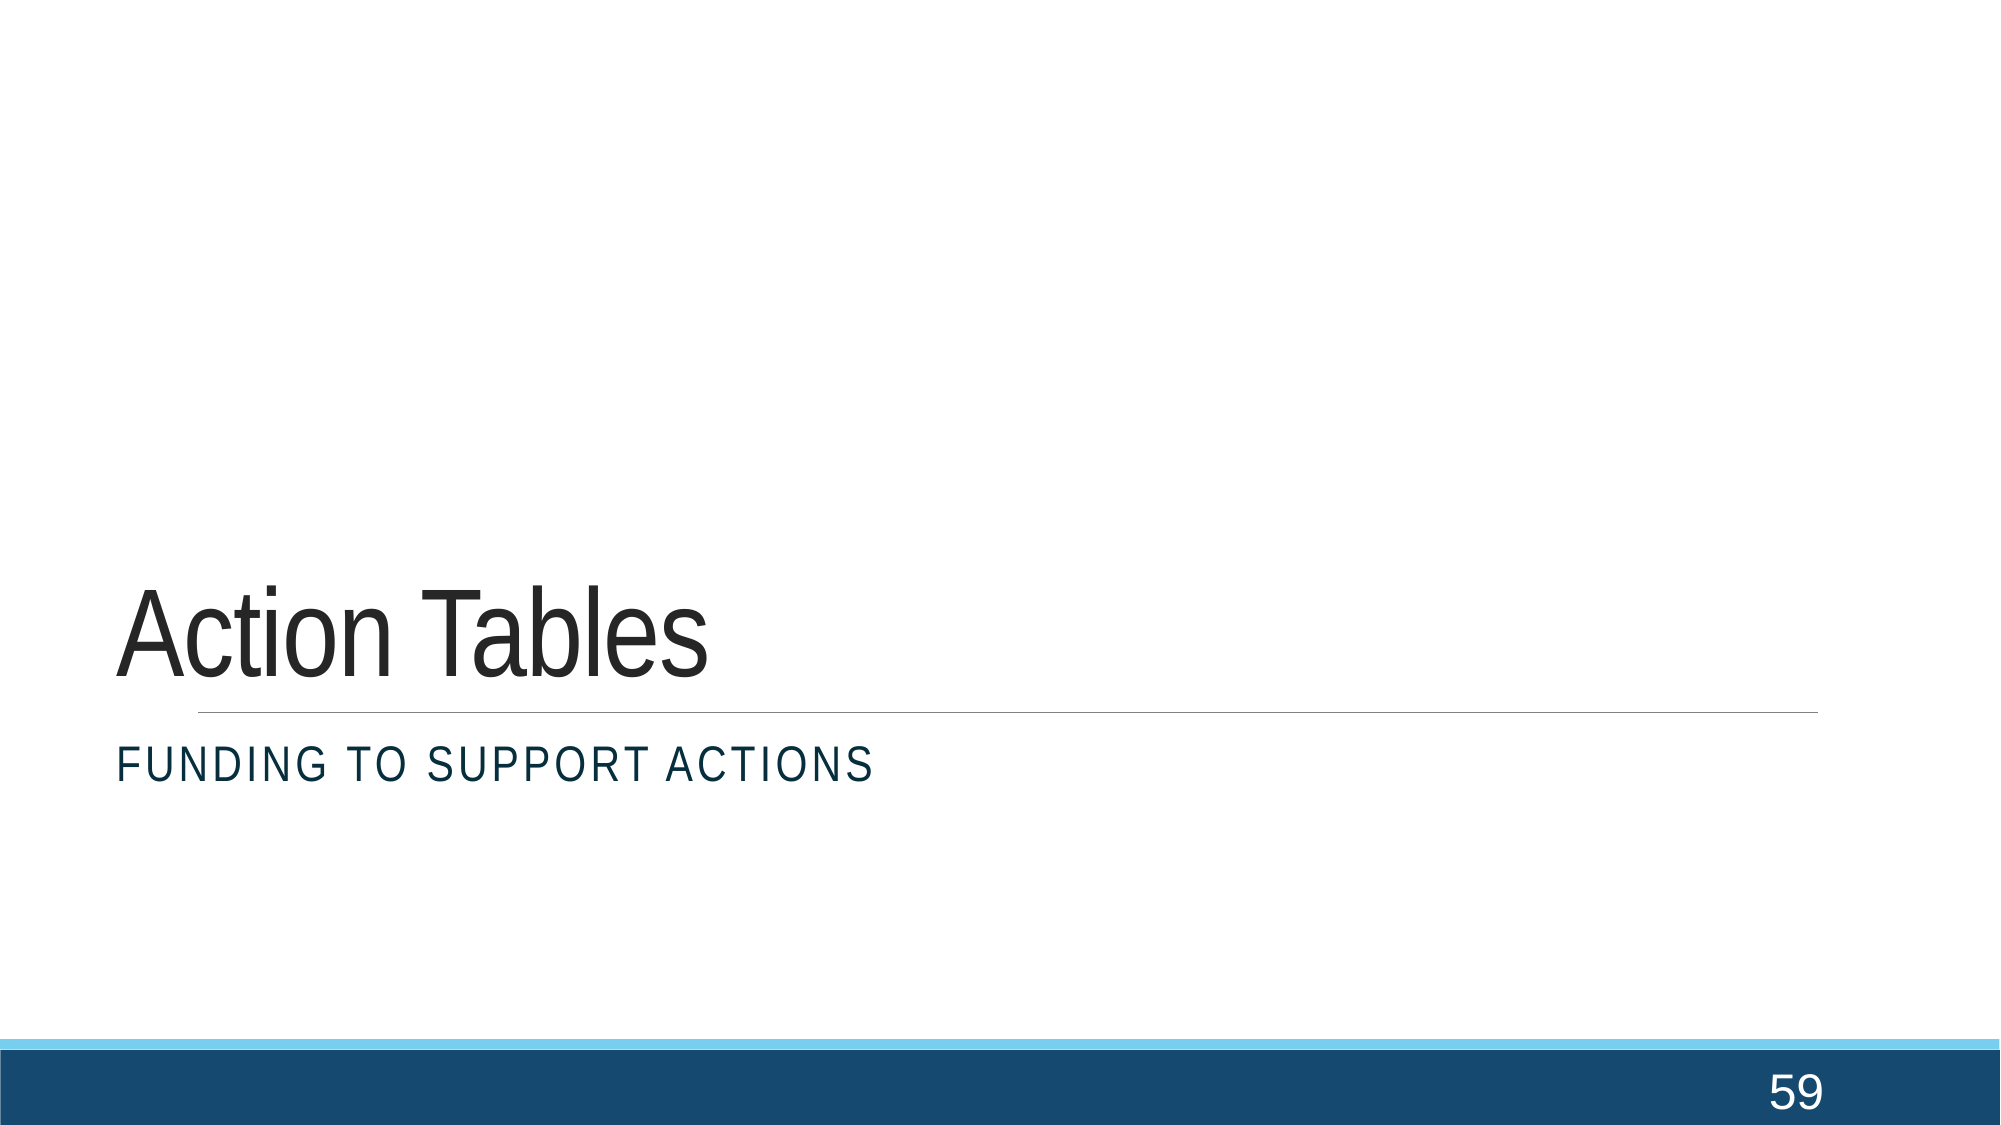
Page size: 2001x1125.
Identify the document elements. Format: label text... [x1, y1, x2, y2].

list Funding to Support Actions [101, 730, 1830, 918]
title Action Tables [101, 124, 1830, 710]
slide_number 59 [1624, 1059, 1840, 1120]
